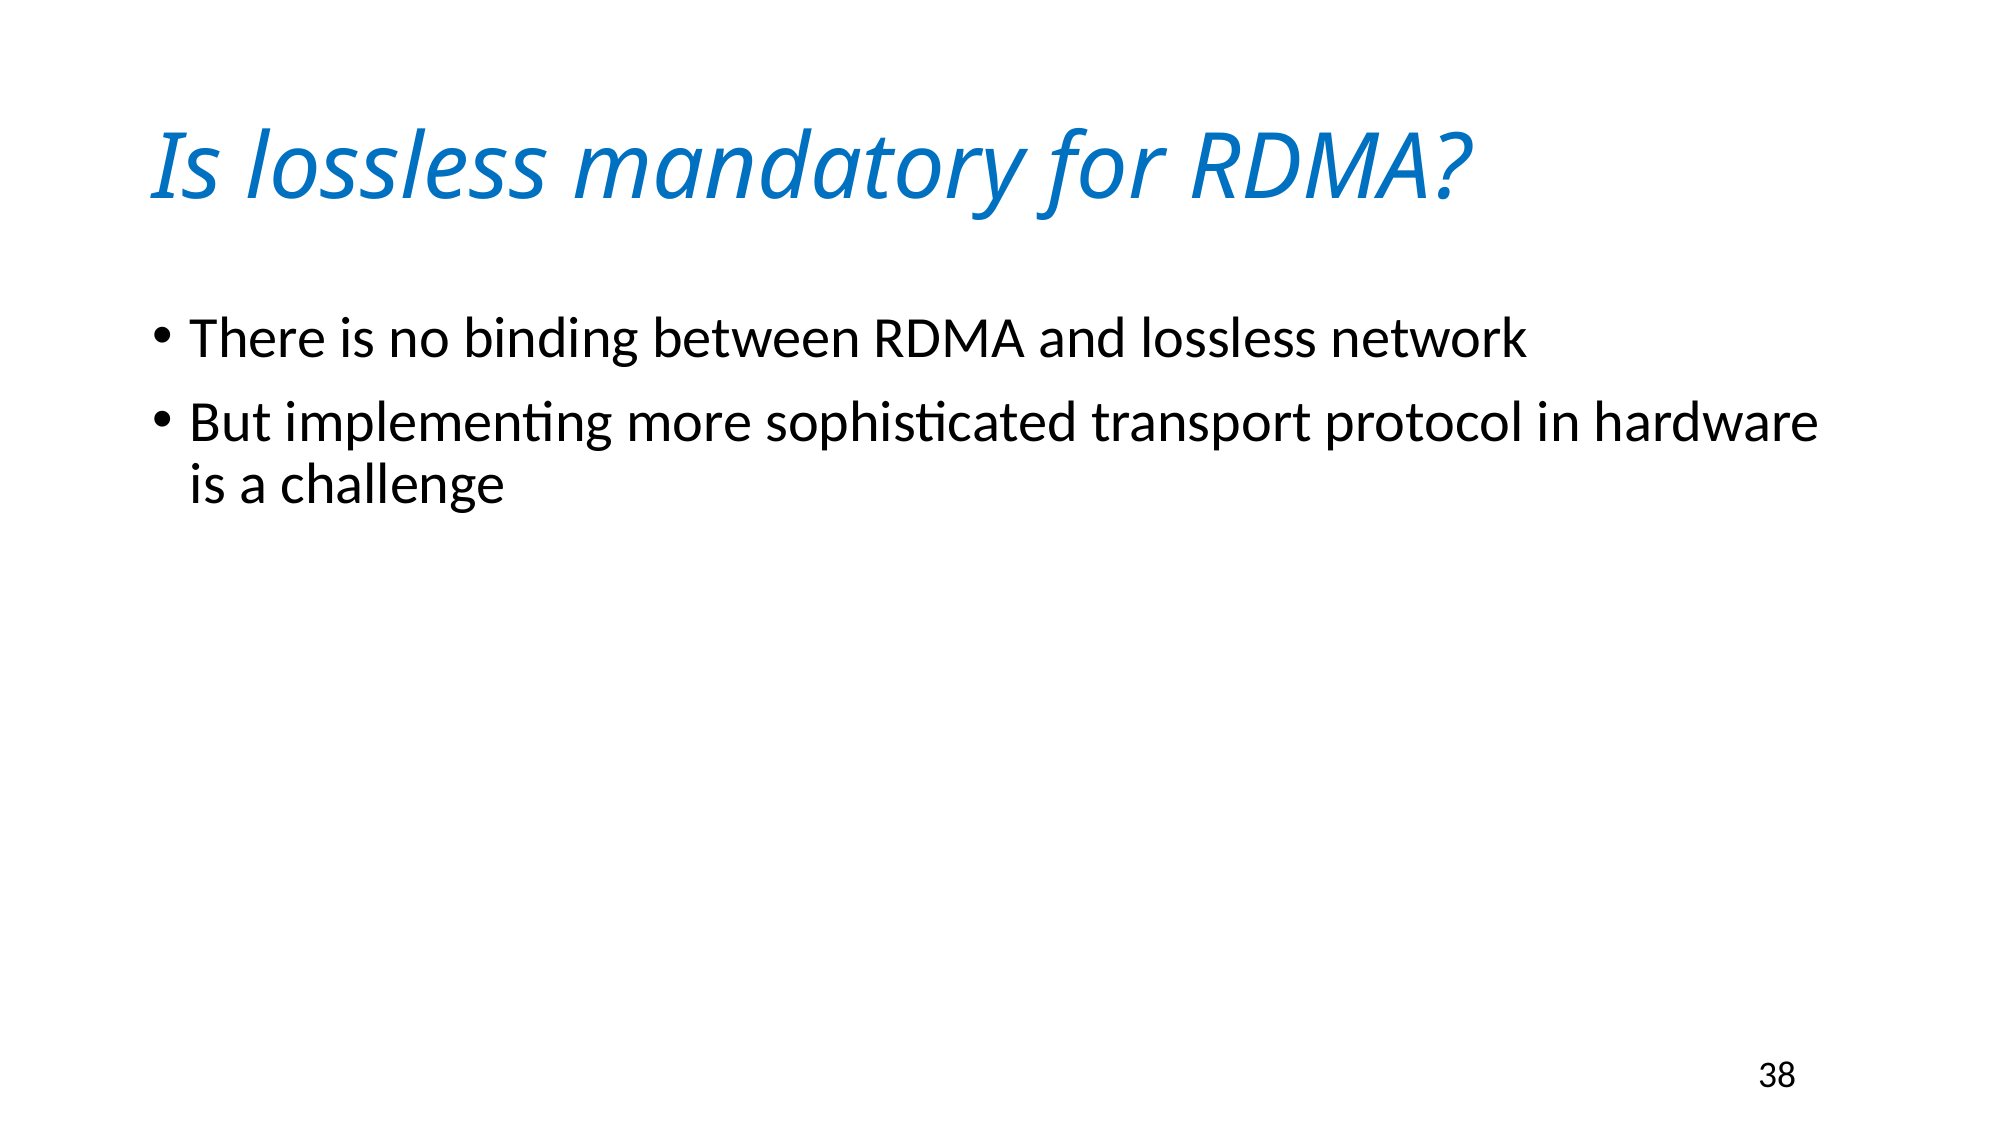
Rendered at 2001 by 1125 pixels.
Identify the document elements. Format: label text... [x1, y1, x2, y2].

title Is lossless mandatory for RDMA? [137, 59, 1863, 278]
list There is no binding between RDMA and lossless network But implementing more sophisticated transport protocol in hardware is a challenge [137, 299, 1863, 1014]
